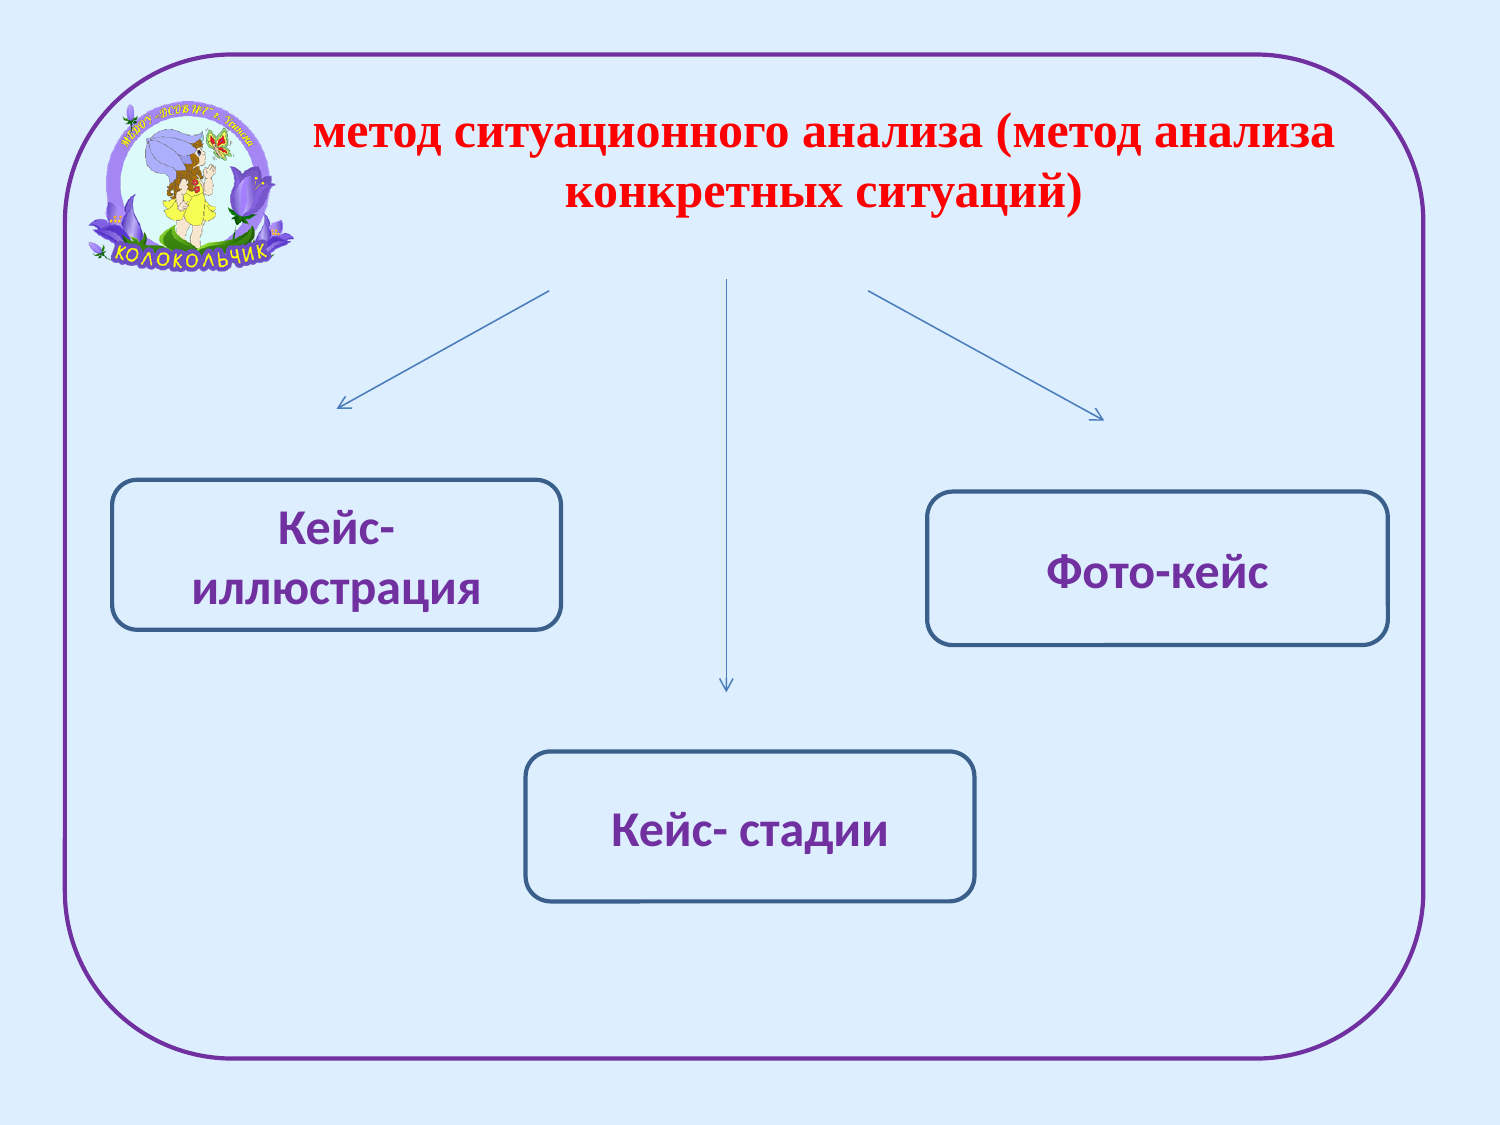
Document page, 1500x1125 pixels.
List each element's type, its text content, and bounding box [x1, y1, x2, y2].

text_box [336, 290, 550, 410]
picture [88, 101, 294, 272]
text_box метод ситуационного анализа (метод анализа конкретных ситуаций) [1363, 89, 1406, 141]
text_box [867, 290, 1105, 421]
text_box [62, 52, 1426, 1061]
